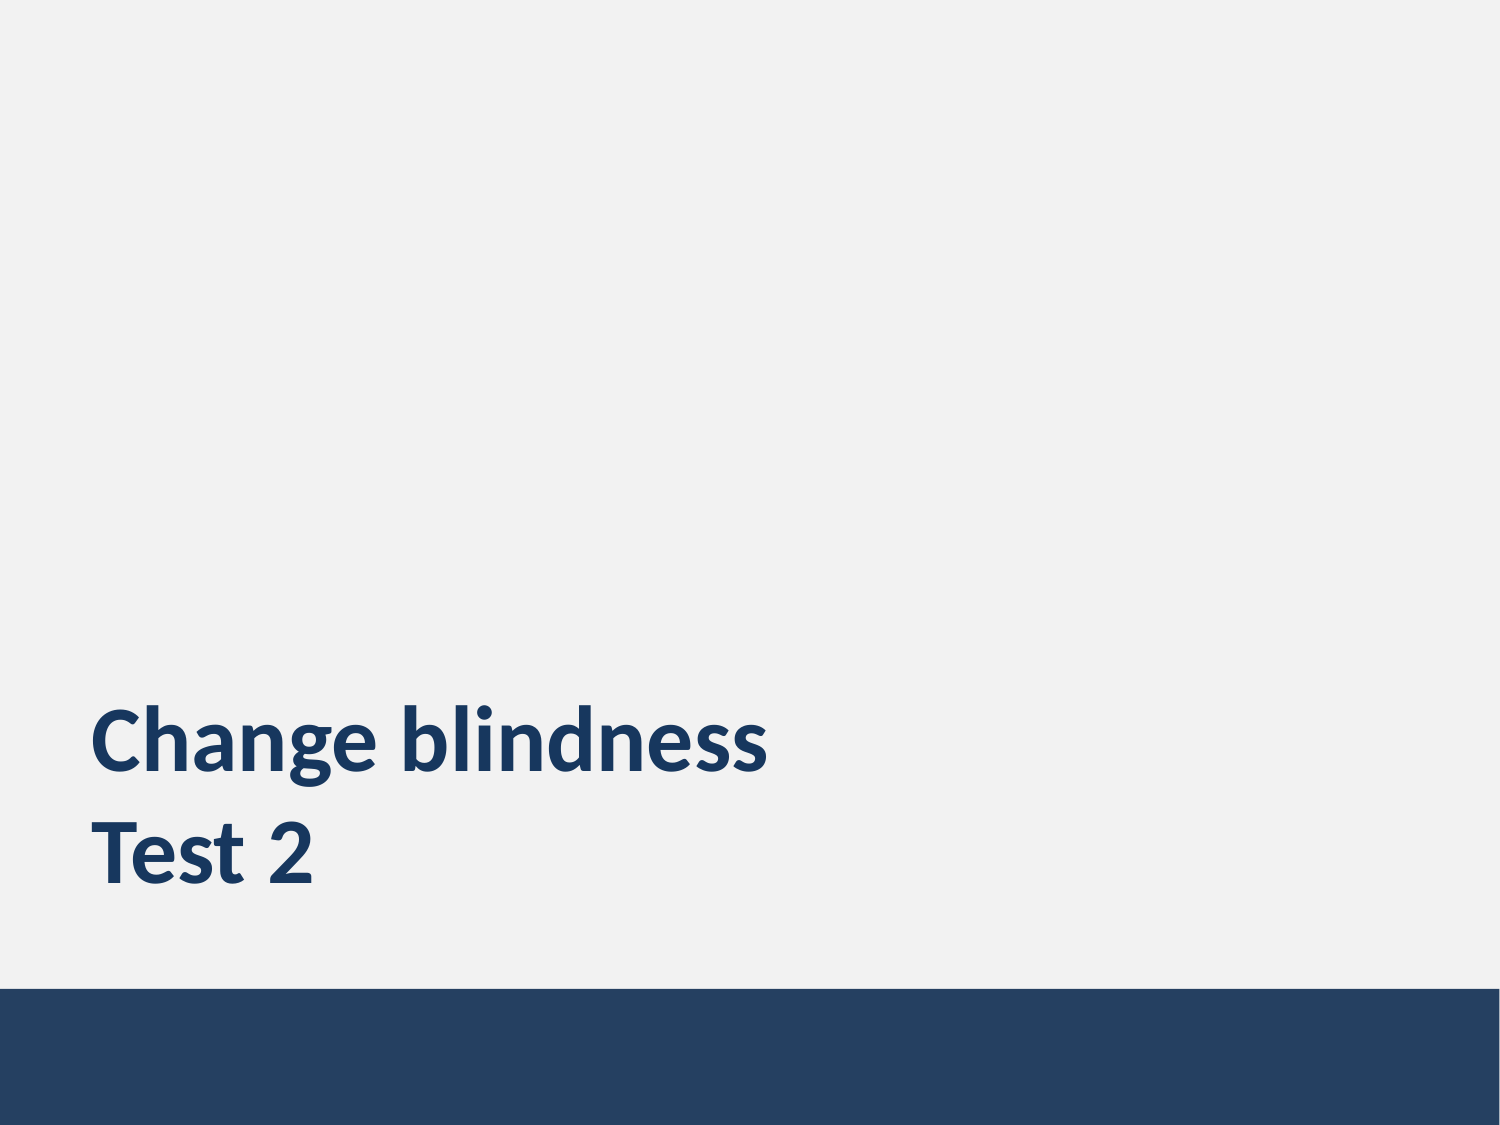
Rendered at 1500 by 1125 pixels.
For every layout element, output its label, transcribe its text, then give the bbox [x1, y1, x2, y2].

title Change blindness Test 2 [76, 668, 1352, 910]
